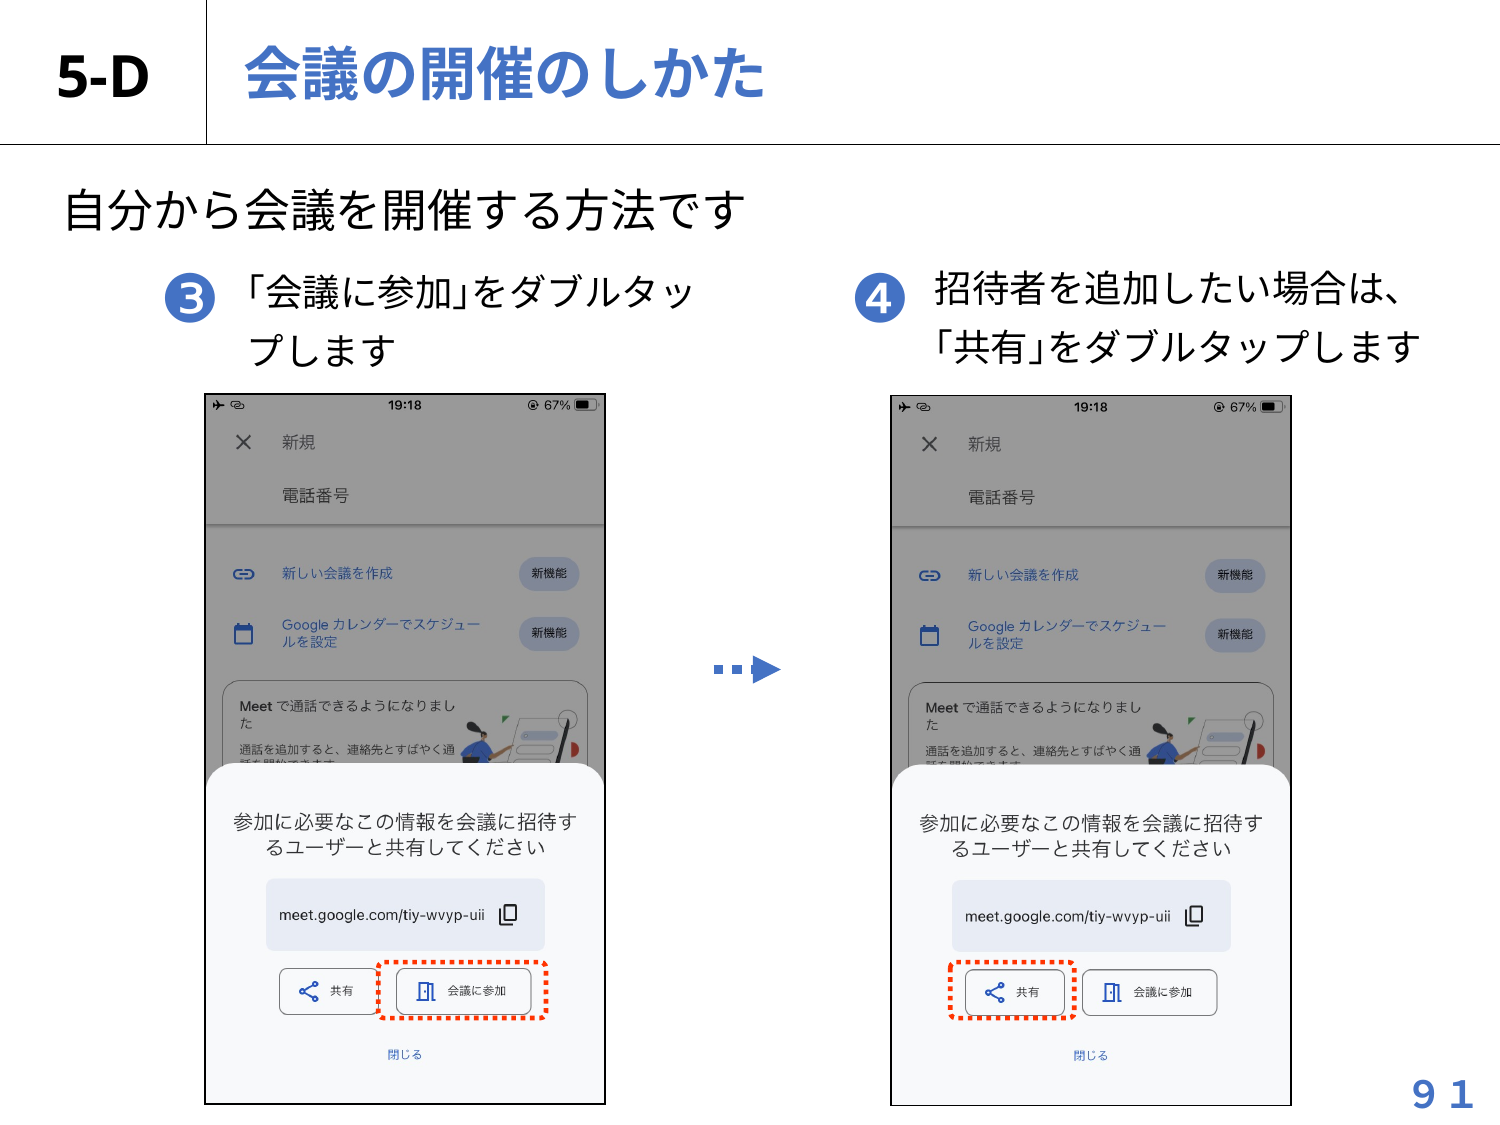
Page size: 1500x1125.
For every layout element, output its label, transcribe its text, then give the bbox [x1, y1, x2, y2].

text_box ❸ [145, 274, 223, 343]
text_box ❹ [835, 274, 919, 343]
picture [891, 396, 1291, 1105]
text_box 自分から会議を開催する方法です [46, 180, 1422, 274]
title 会議の開催のしかた [228, 36, 1472, 116]
picture [205, 394, 605, 1104]
text_box ９１ [1386, 1063, 1500, 1123]
text_box 招待者を追加したい場合は、｢共有｣をダブルタップします [919, 244, 1444, 376]
text_box 5-D [0, 0, 207, 148]
text_box ｢会議に参加｣をダブルタップします [231, 274, 714, 381]
